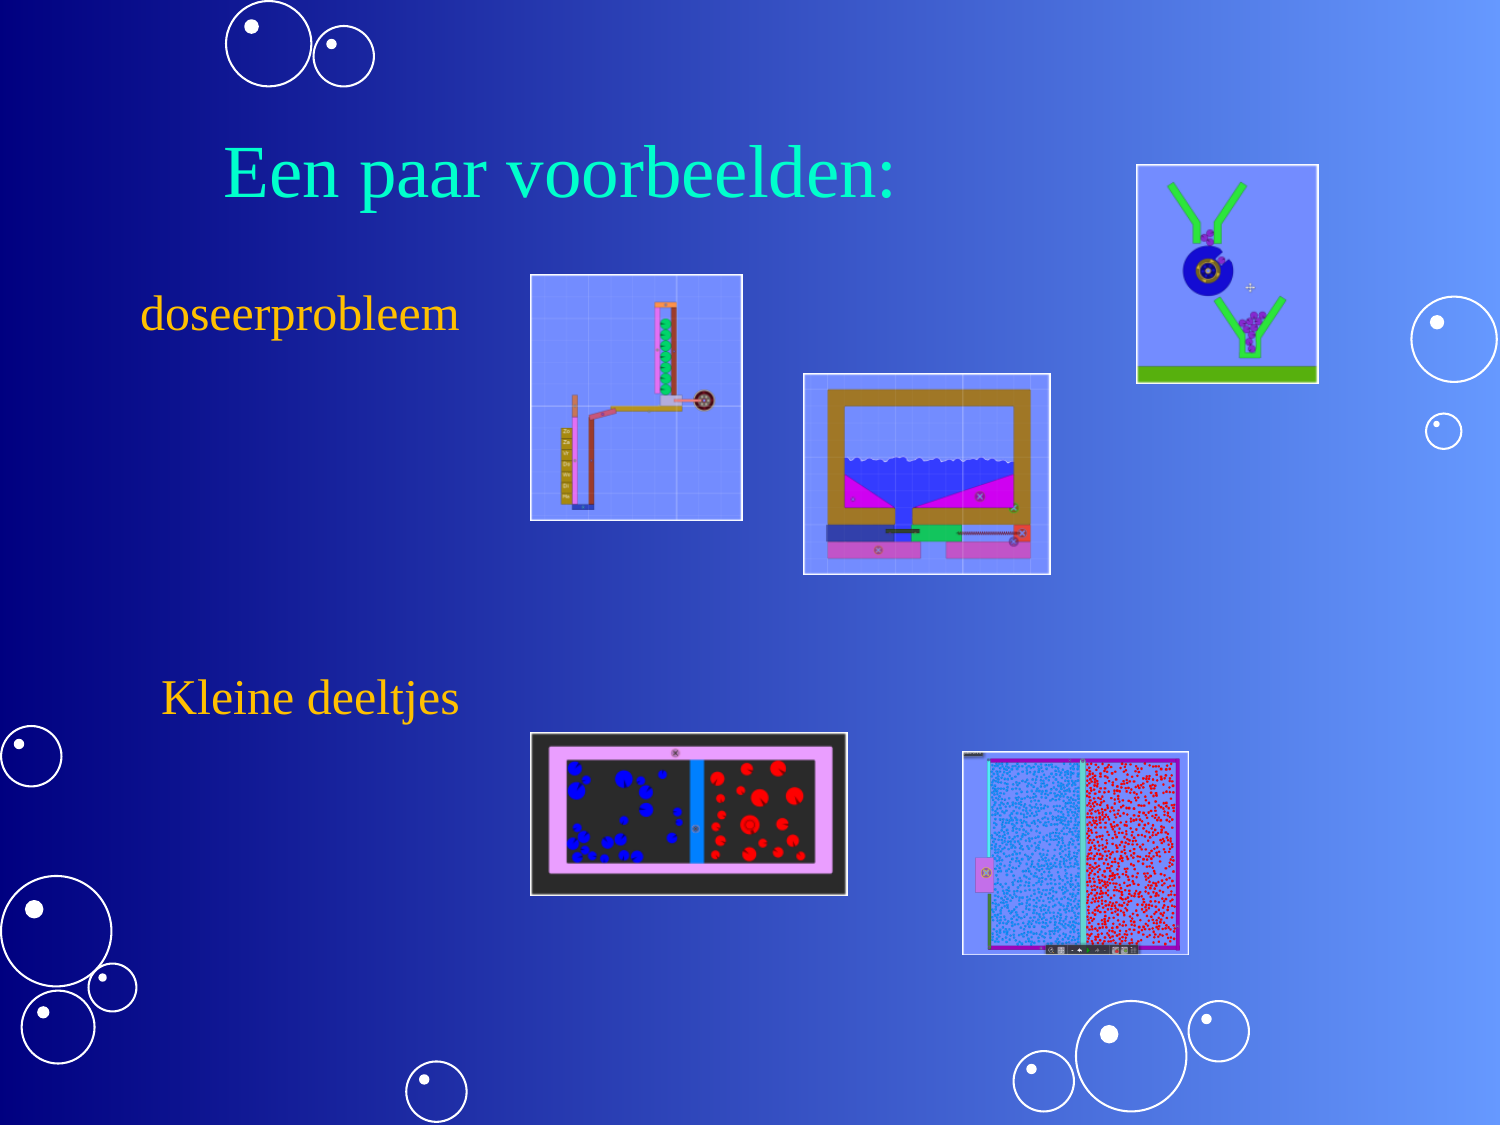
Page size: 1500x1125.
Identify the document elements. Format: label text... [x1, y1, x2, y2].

picture [1135, 164, 1319, 384]
picture [530, 732, 848, 897]
text_box Kleine deeltjes [146, 656, 476, 732]
text_box doseerprobleem [125, 272, 475, 348]
picture [530, 274, 743, 522]
picture [803, 373, 1051, 575]
picture [962, 751, 1189, 955]
title Een paar voorbeelden: [123, 115, 999, 220]
